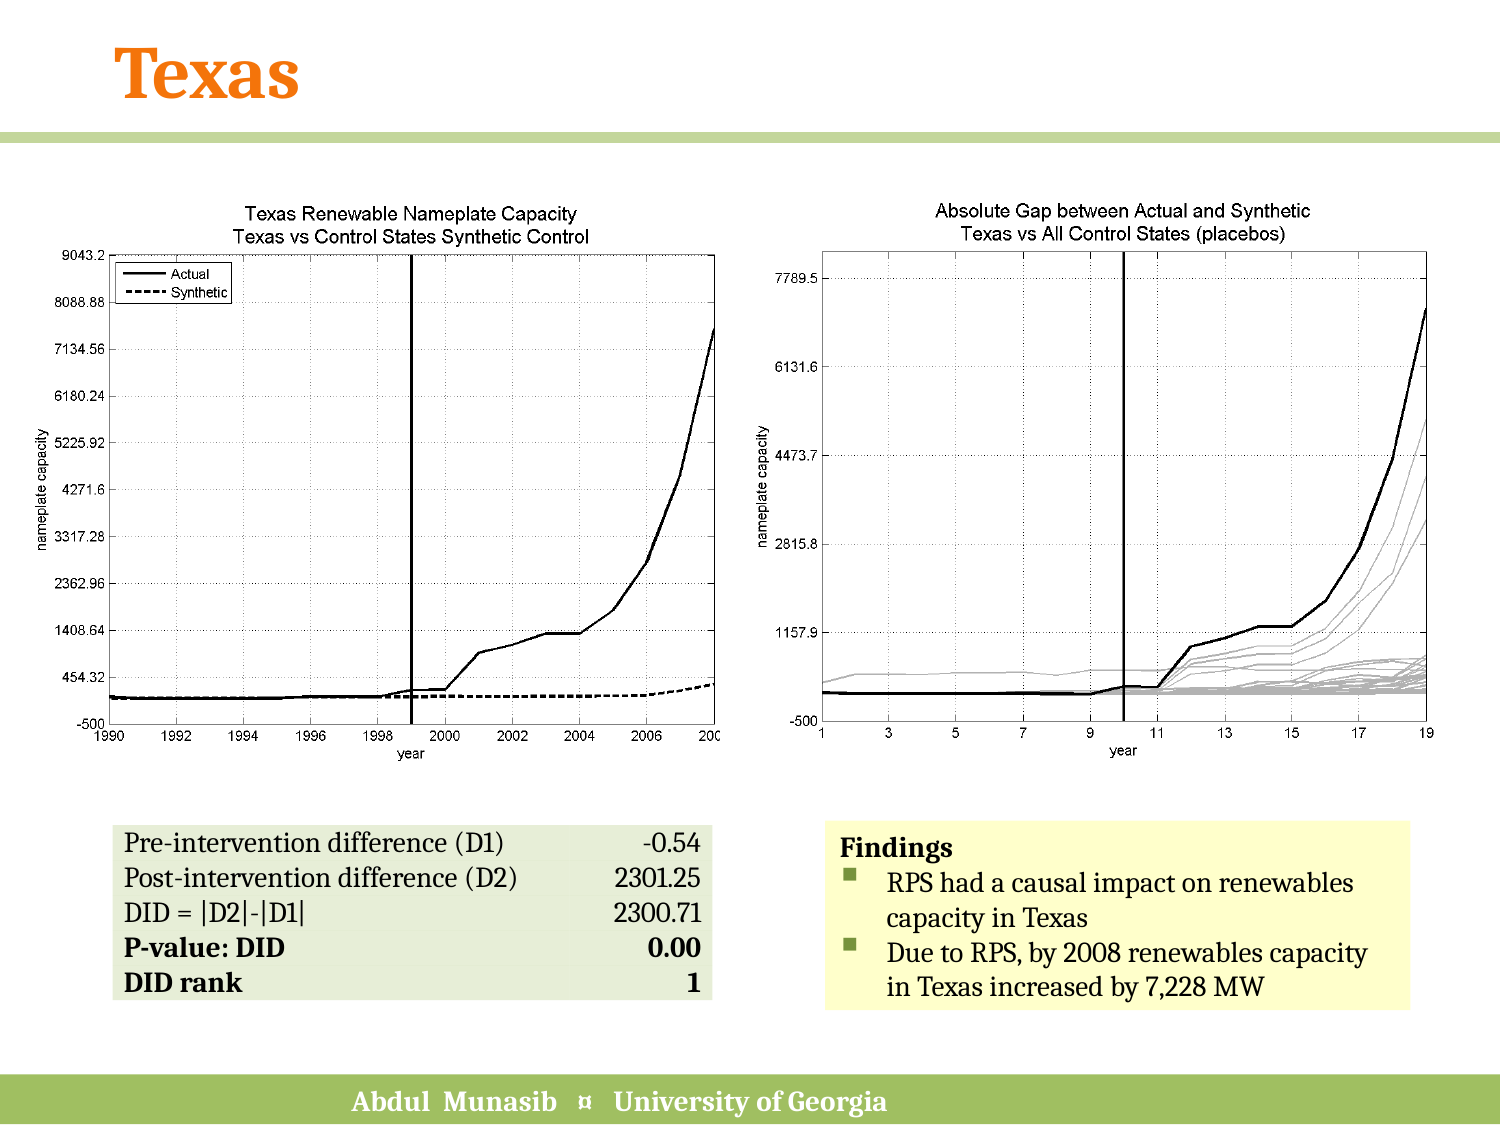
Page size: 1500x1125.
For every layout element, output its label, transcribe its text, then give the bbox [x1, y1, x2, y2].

table_cell P-value: DID [113, 930, 570, 965]
table_cell 2301.25 [570, 860, 712, 895]
picture [7, 199, 1500, 788]
title Texas [99, 0, 1413, 132]
table_cell 2300.71 [570, 895, 712, 930]
text_box Abdul Munasib ¤ University of Georgia [0, 1074, 1500, 1125]
table_header -0.54 [570, 825, 712, 860]
table_cell 1 [570, 965, 712, 1000]
table_cell DID = |D2|-|D1| [113, 895, 570, 930]
table_cell DID rank [113, 965, 570, 1000]
table_cell Post-intervention difference (D2) [113, 860, 570, 895]
table_header Pre-intervention difference (D1) [113, 825, 570, 860]
table_cell 0.00 [570, 930, 712, 965]
text_box Findings RPS had a causal impact on renewables capacity in Texas Due to RPS, by 2008 renewables capacity in Texas increased by 7,228 MW [825, 820, 1411, 1011]
